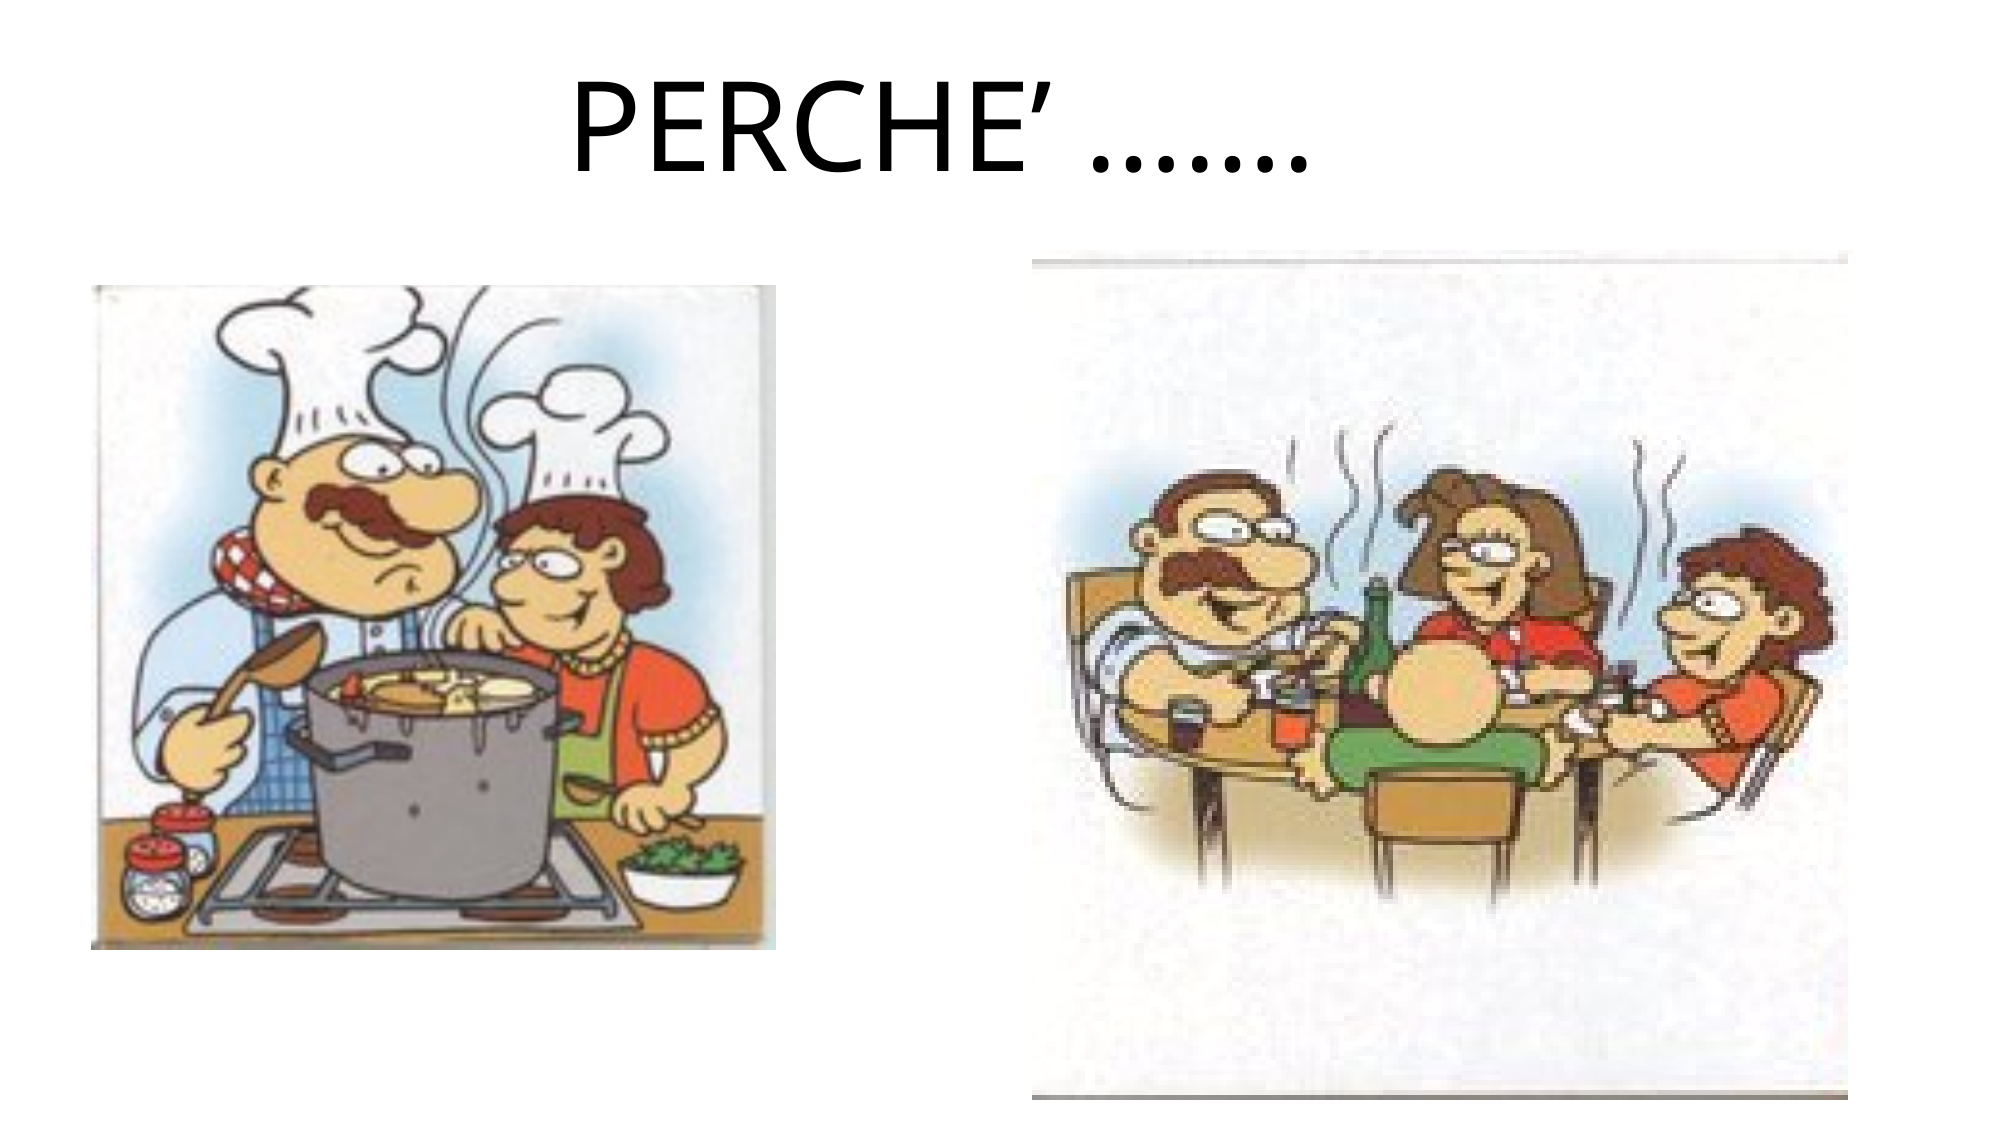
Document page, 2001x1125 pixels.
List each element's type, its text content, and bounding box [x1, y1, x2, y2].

picture [91, 285, 776, 950]
title PERCHE’ ……. [227, 27, 1656, 207]
picture [1032, 250, 1853, 1100]
